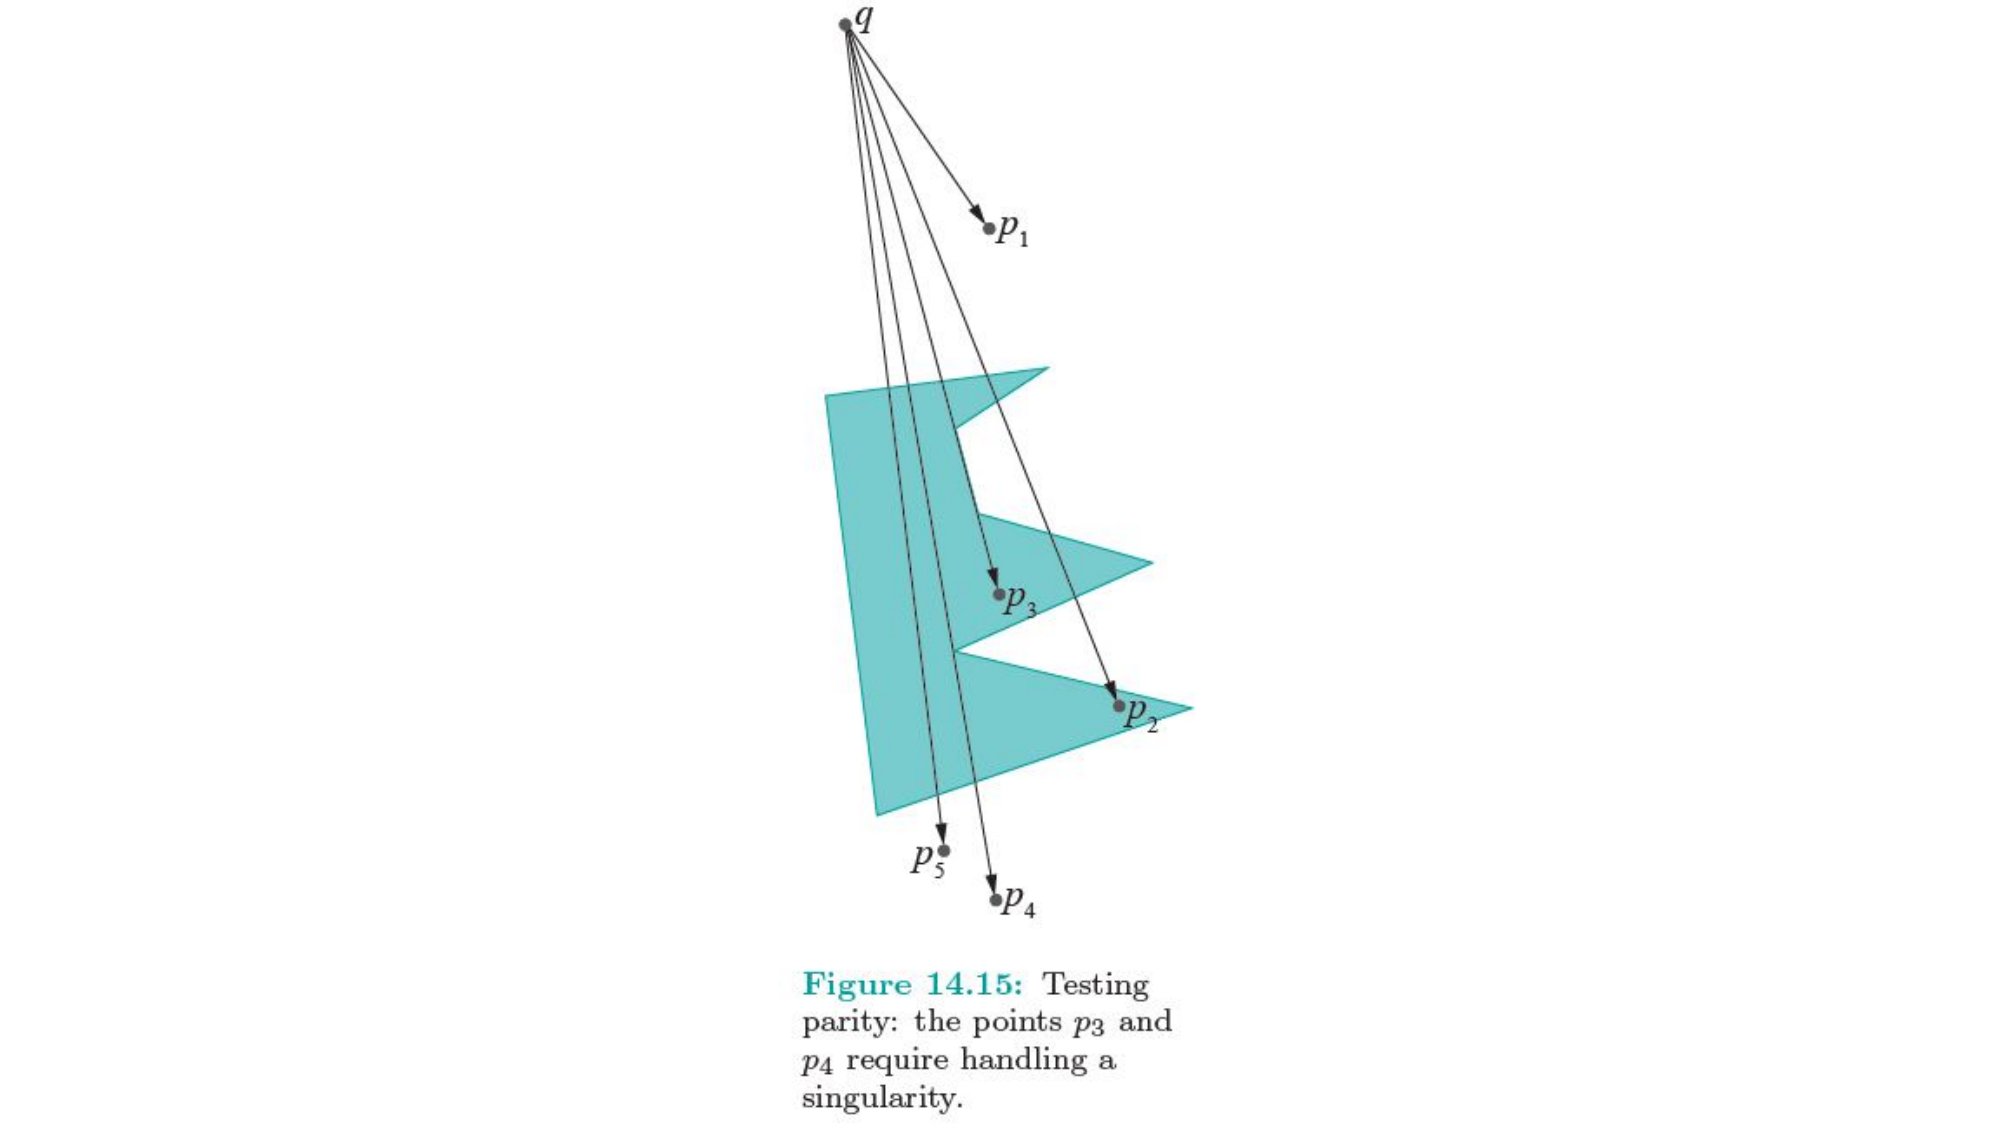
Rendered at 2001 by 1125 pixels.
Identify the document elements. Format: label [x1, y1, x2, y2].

picture [778, 0, 1221, 1125]
